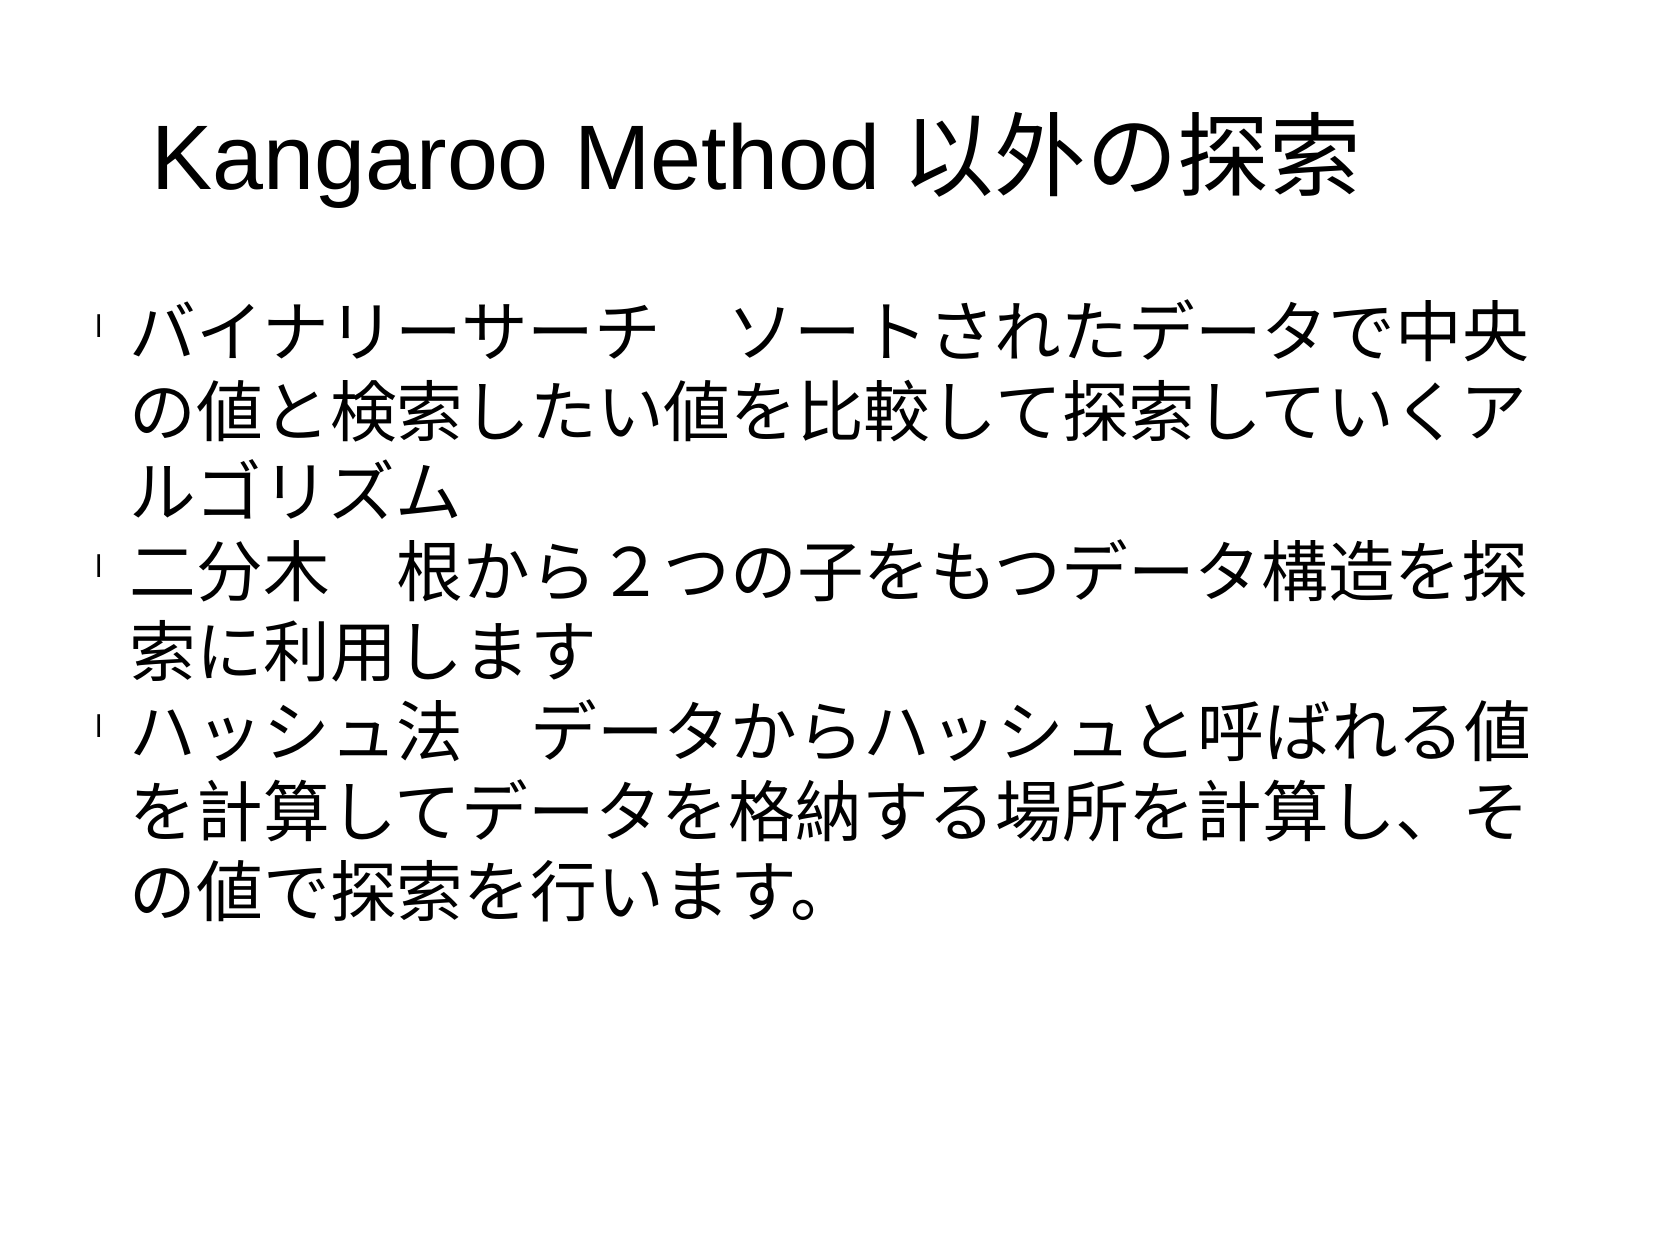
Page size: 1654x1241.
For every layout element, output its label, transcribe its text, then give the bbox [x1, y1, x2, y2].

text_box Kangaroo Method以外の探索 [82, 49, 1571, 257]
text_box バイナリーサーチ ソートされたデータで中央の値と検索したい値を比較して探索していくアルゴリズム 二分木 根から２つの子をもつデータ構造を探索に利用します ハッシュ法 データからハッシュと呼ばれる値を計算してデータを格納する場所を計算し、その値で探索を行います。 [94, 290, 1583, 1010]
